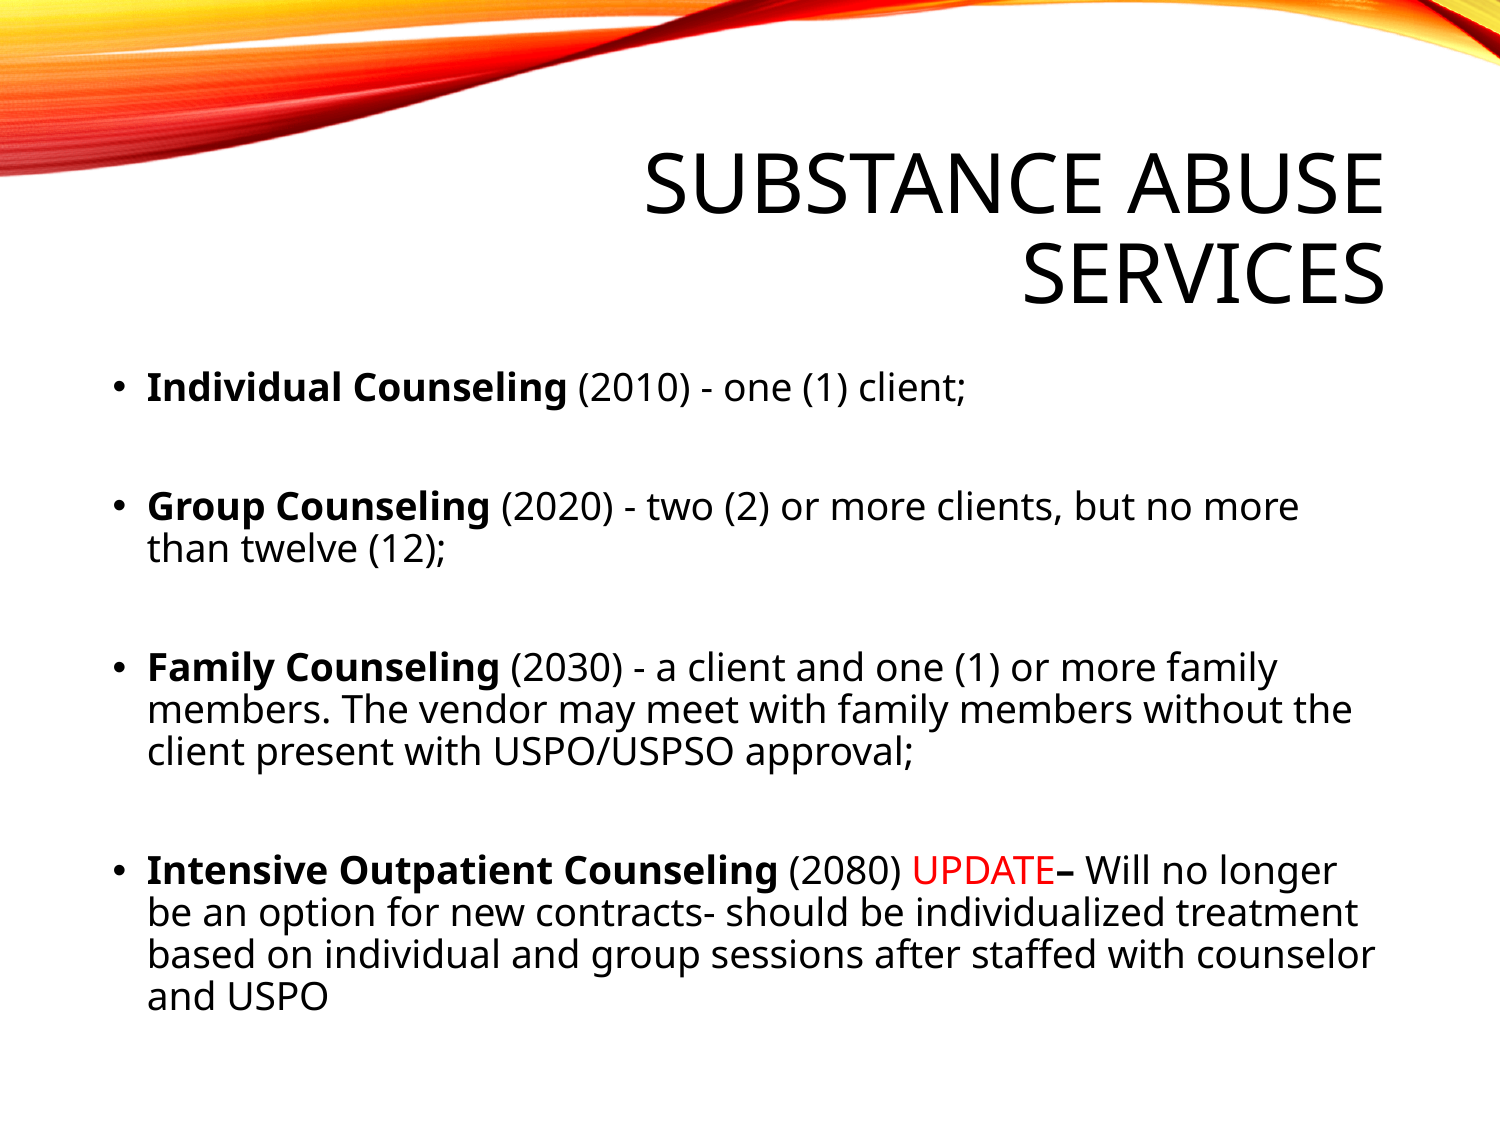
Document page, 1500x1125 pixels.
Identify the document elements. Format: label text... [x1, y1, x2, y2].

title Substance Abuse Services [356, 125, 1403, 338]
list Individual Counseling (2010) - one (1) client; Group Counseling (2020) - two (2) or more clients, but no more than twelve (12); Family Counseling (2030) - a client and one (1) or more family members. The vendor may meet with family members without the client present with USPO/USPSO approval; Intensive Outpatient Counseling (2080) UPDATE– Will no longer be an option for new contracts- should be individualized treatment based on individual and group sessions after staffed with counselor and USPO [97, 360, 1403, 1028]
picture [0, 0, 1500, 178]
